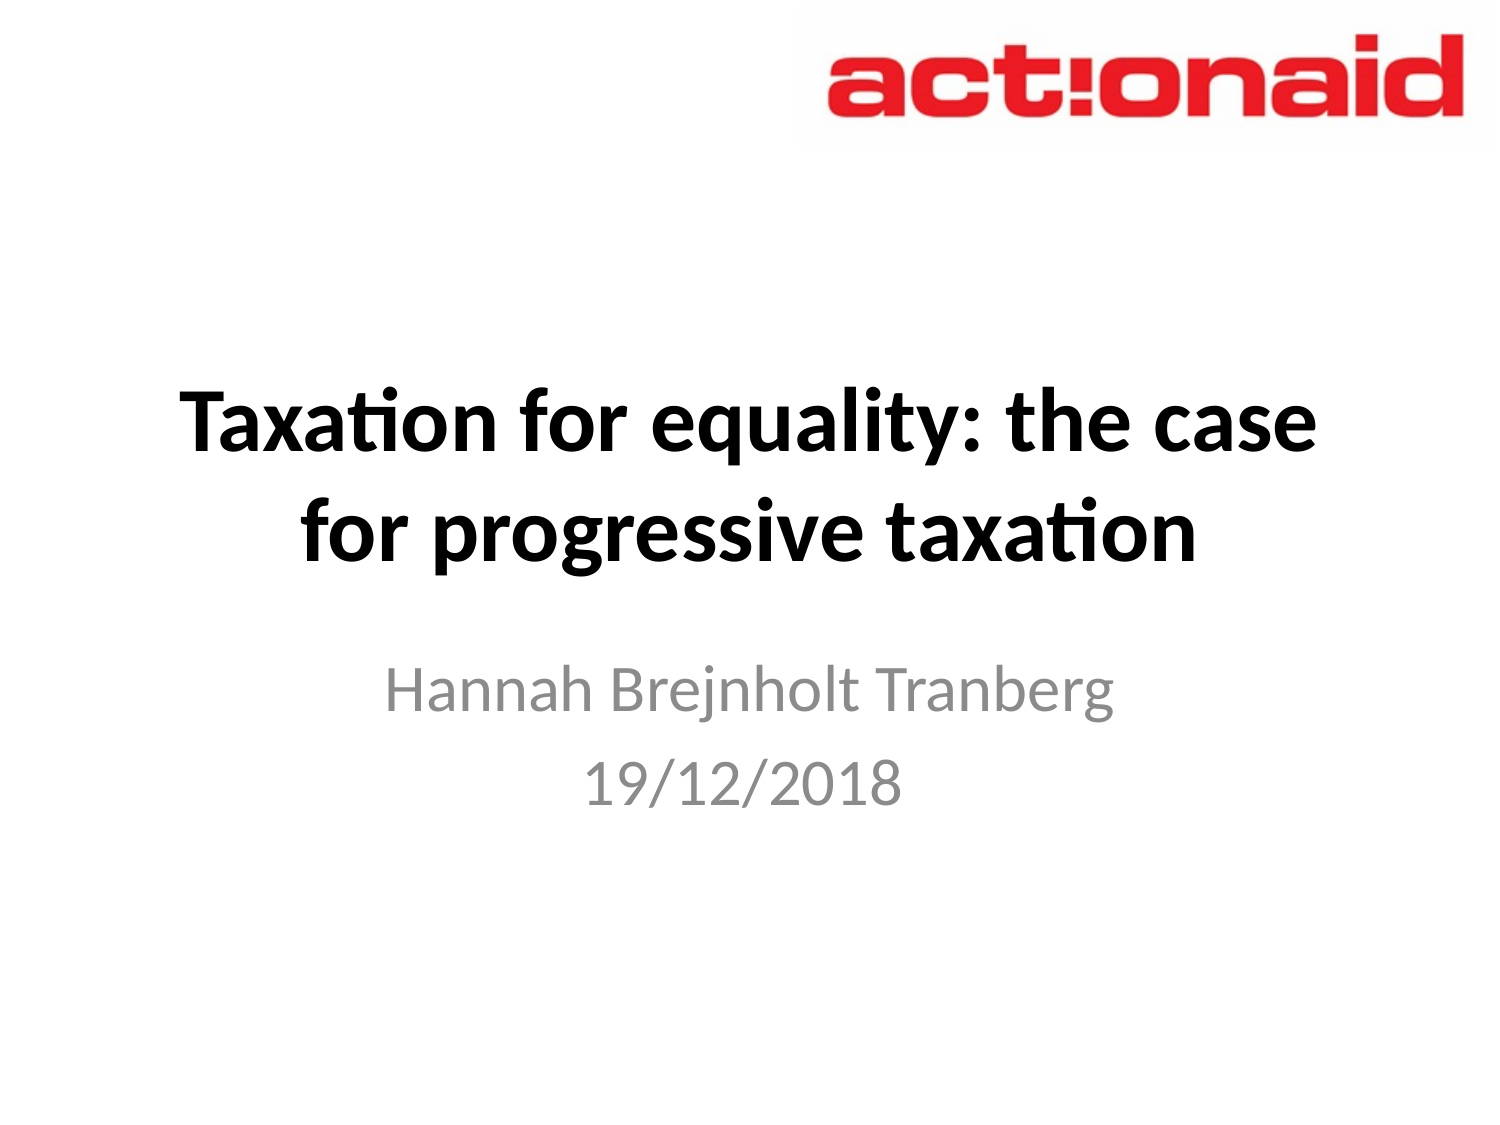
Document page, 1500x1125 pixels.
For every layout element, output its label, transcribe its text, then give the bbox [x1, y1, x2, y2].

title Taxation for equality: the case for progressive taxation [112, 349, 1388, 591]
subtitle Hannah Brejnholt Tranberg 19/12/2018 [225, 637, 1275, 925]
picture [796, 3, 1495, 150]
